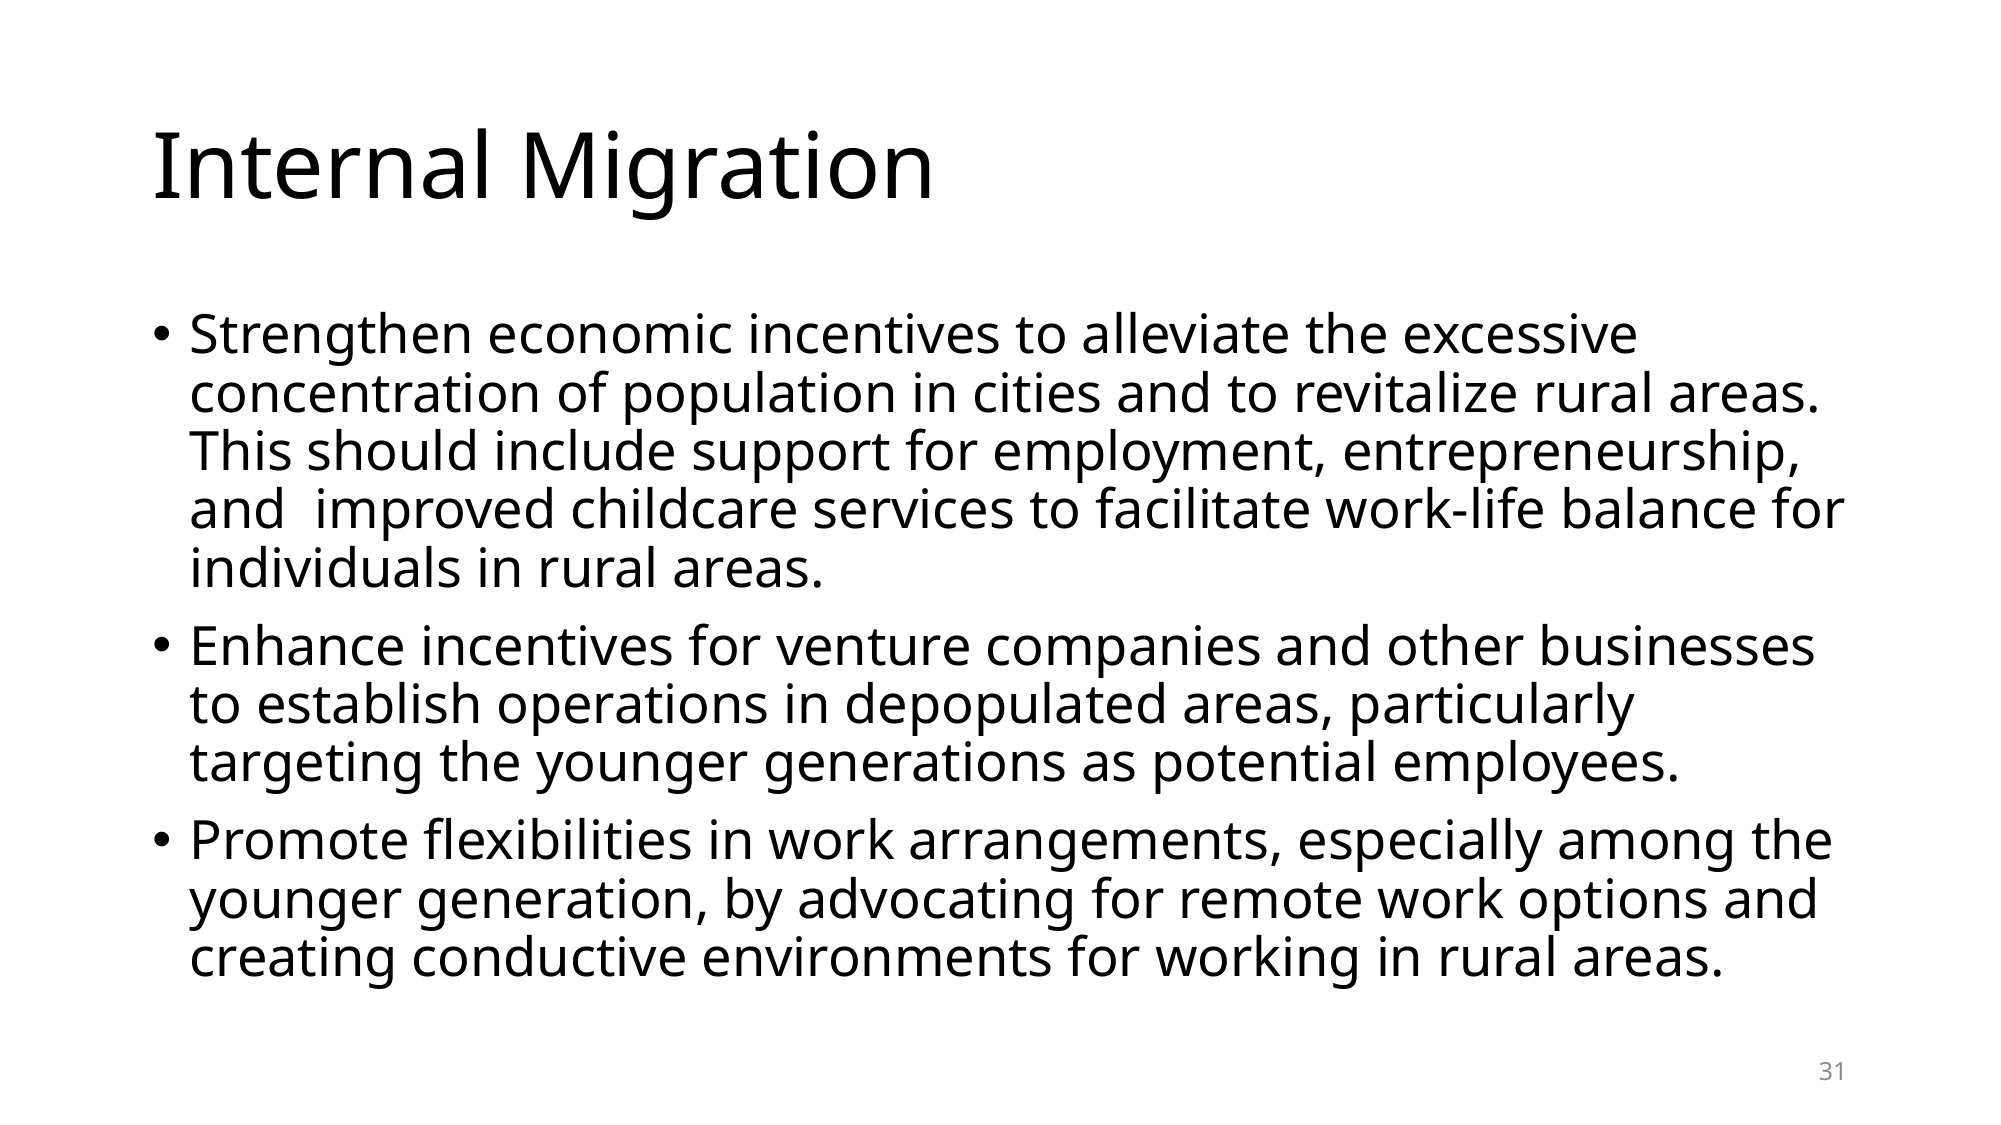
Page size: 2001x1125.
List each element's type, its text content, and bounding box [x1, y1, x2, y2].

slide_number 31 [1412, 1042, 1863, 1103]
list Strengthen economic incentives to alleviate the excessive concentration of population in cities and to revitalize rural areas. This should include support for employment, entrepreneurship, and improved childcare services to facilitate work-life balance for individuals in rural areas. Enhance incentives for venture companies and other businesses to establish operations in depopulated areas, particularly targeting the younger generations as potential employees. Promote flexibilities in work arrangements, especially among the younger generation, by advocating for remote work options and creating conductive environments for working in rural areas. [137, 299, 1863, 1014]
title Internal Migration [137, 59, 1863, 278]
